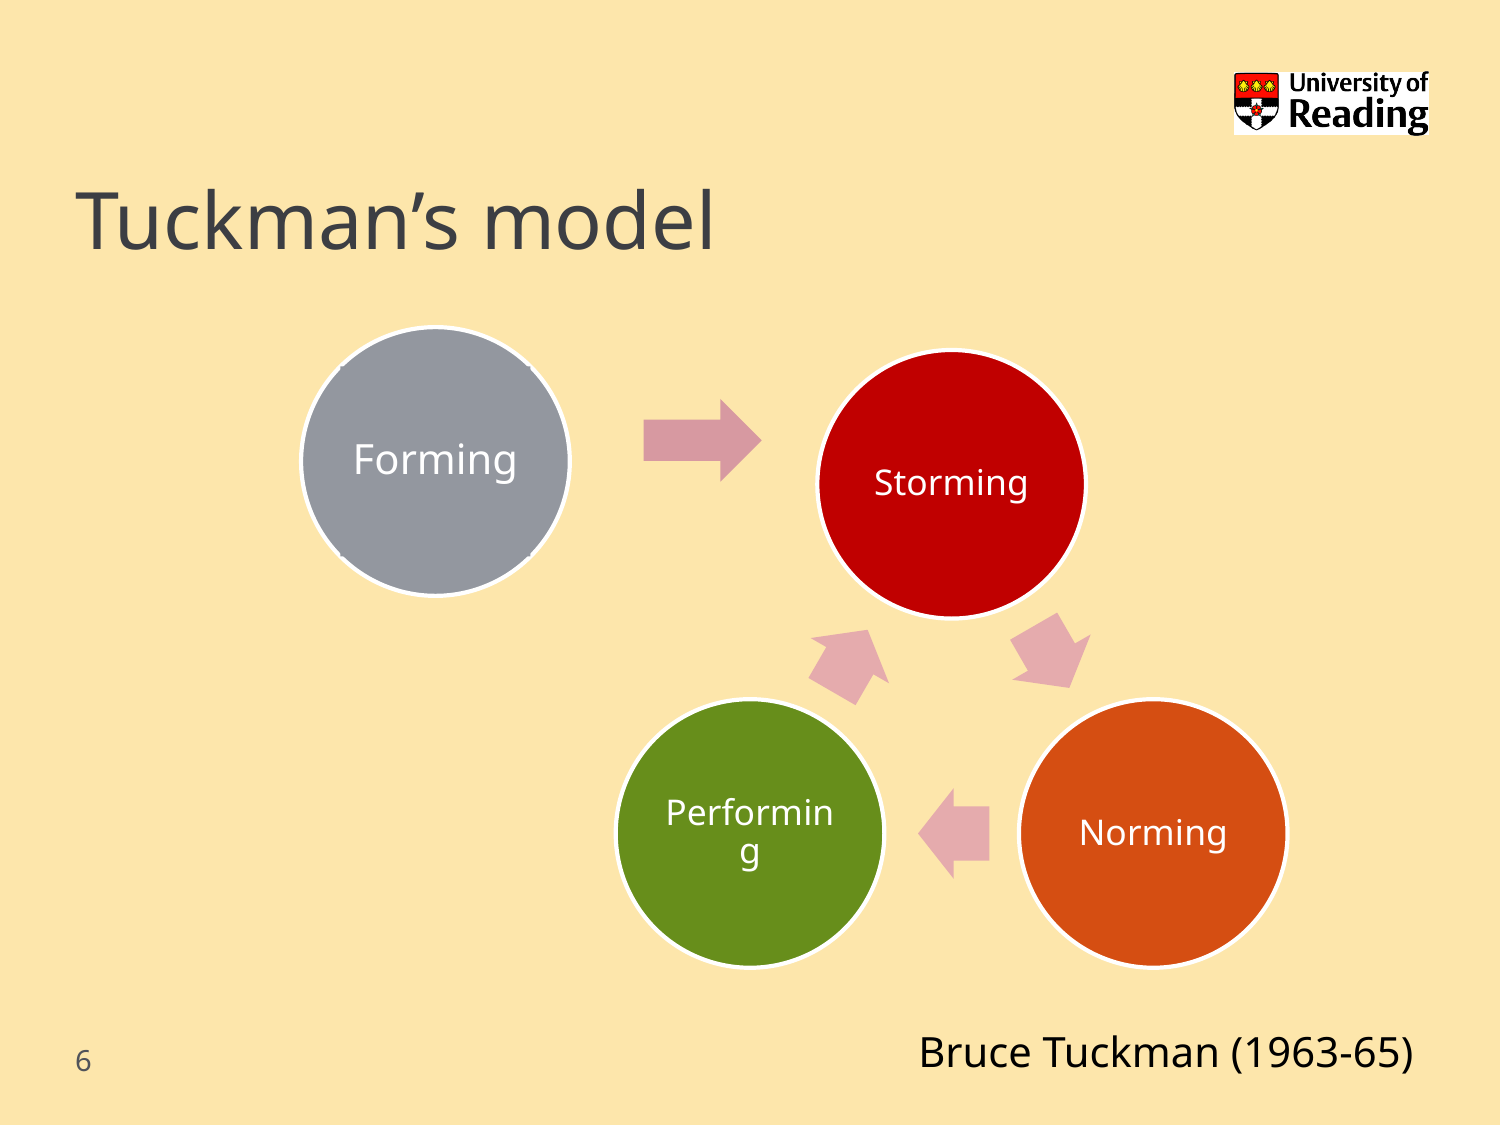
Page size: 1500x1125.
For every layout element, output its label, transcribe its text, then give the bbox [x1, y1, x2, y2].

picture [1234, 71, 1429, 129]
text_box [300, 326, 571, 597]
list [489, 349, 1414, 969]
text_box Bruce Tuckman (1963-65) [903, 1017, 1471, 1083]
title Tuckman’s model [75, 129, 1434, 266]
slide_number 6 [75, 1042, 425, 1103]
